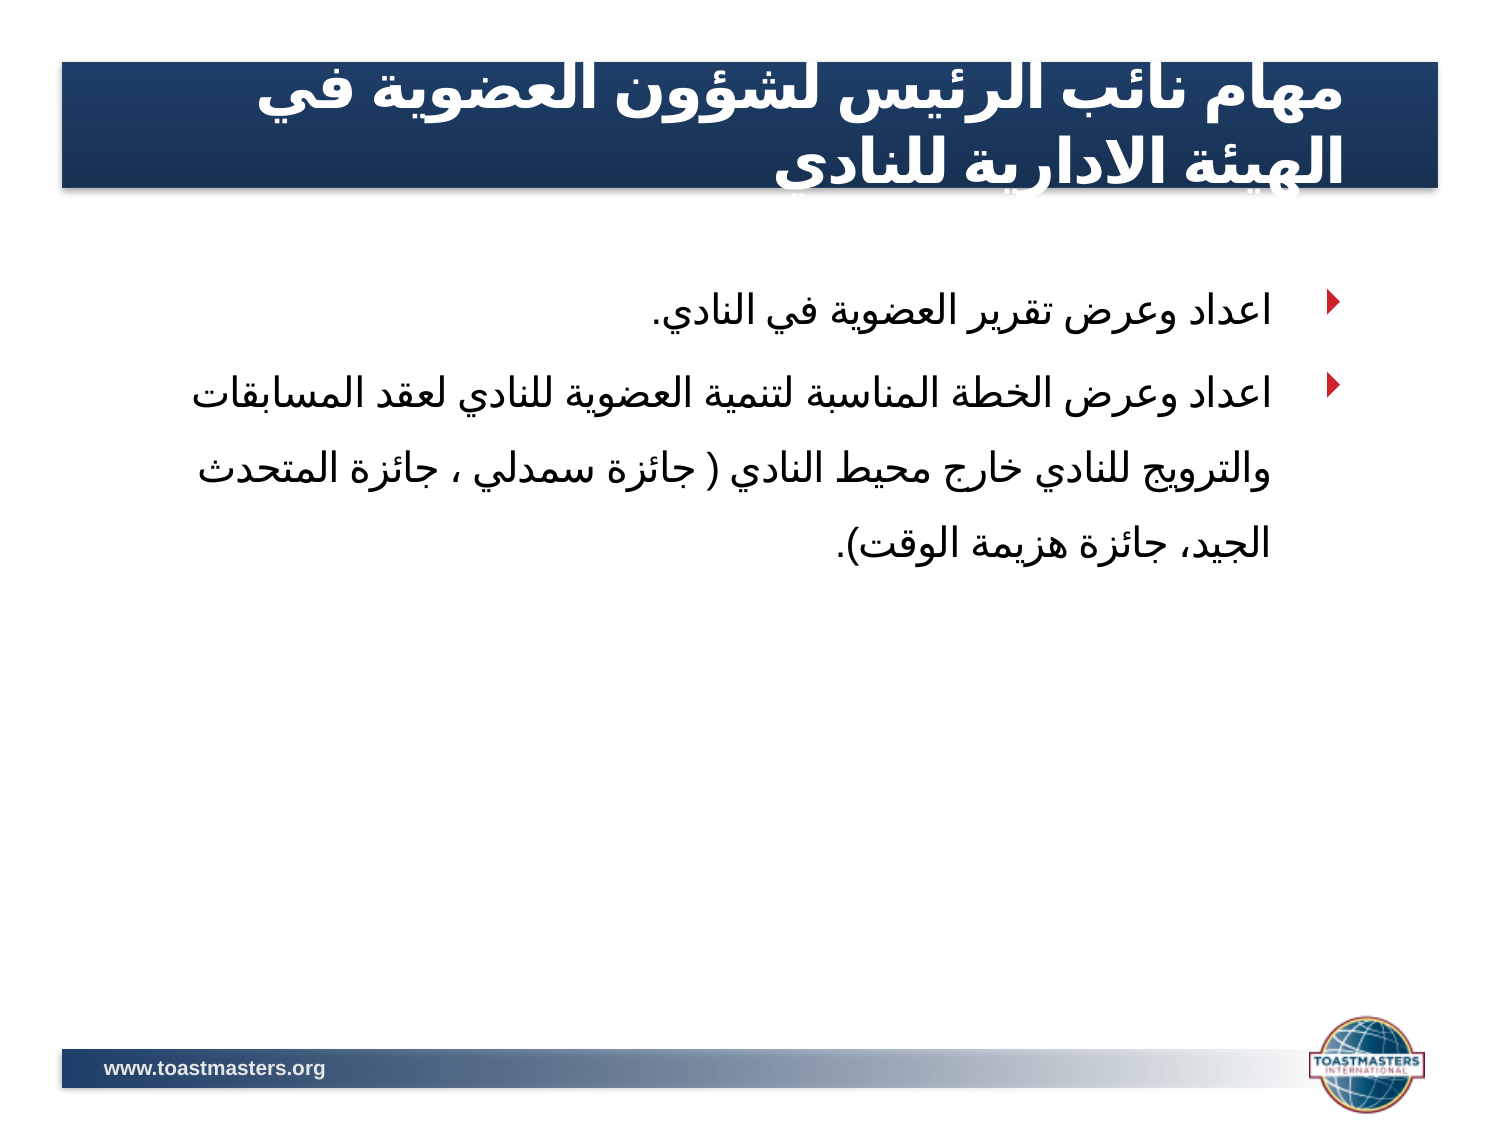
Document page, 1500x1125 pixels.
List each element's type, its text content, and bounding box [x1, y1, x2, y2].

picture [1309, 1013, 1425, 1117]
list اعداد وعرض تقرير العضوية في النادي. اعداد وعرض الخطة المناسبة لتنمية العضوية للنادي لعقد المسابقات والترويج للنادي خارج محيط النادي ( جائزة سمدلي ، جائزة المتحدث الجيد، جائزة هزيمة الوقت). [137, 249, 1363, 1000]
title مهام نائب الرئيس لشؤون العضوية في الهيئة الادارية للنادي [137, 70, 1363, 171]
